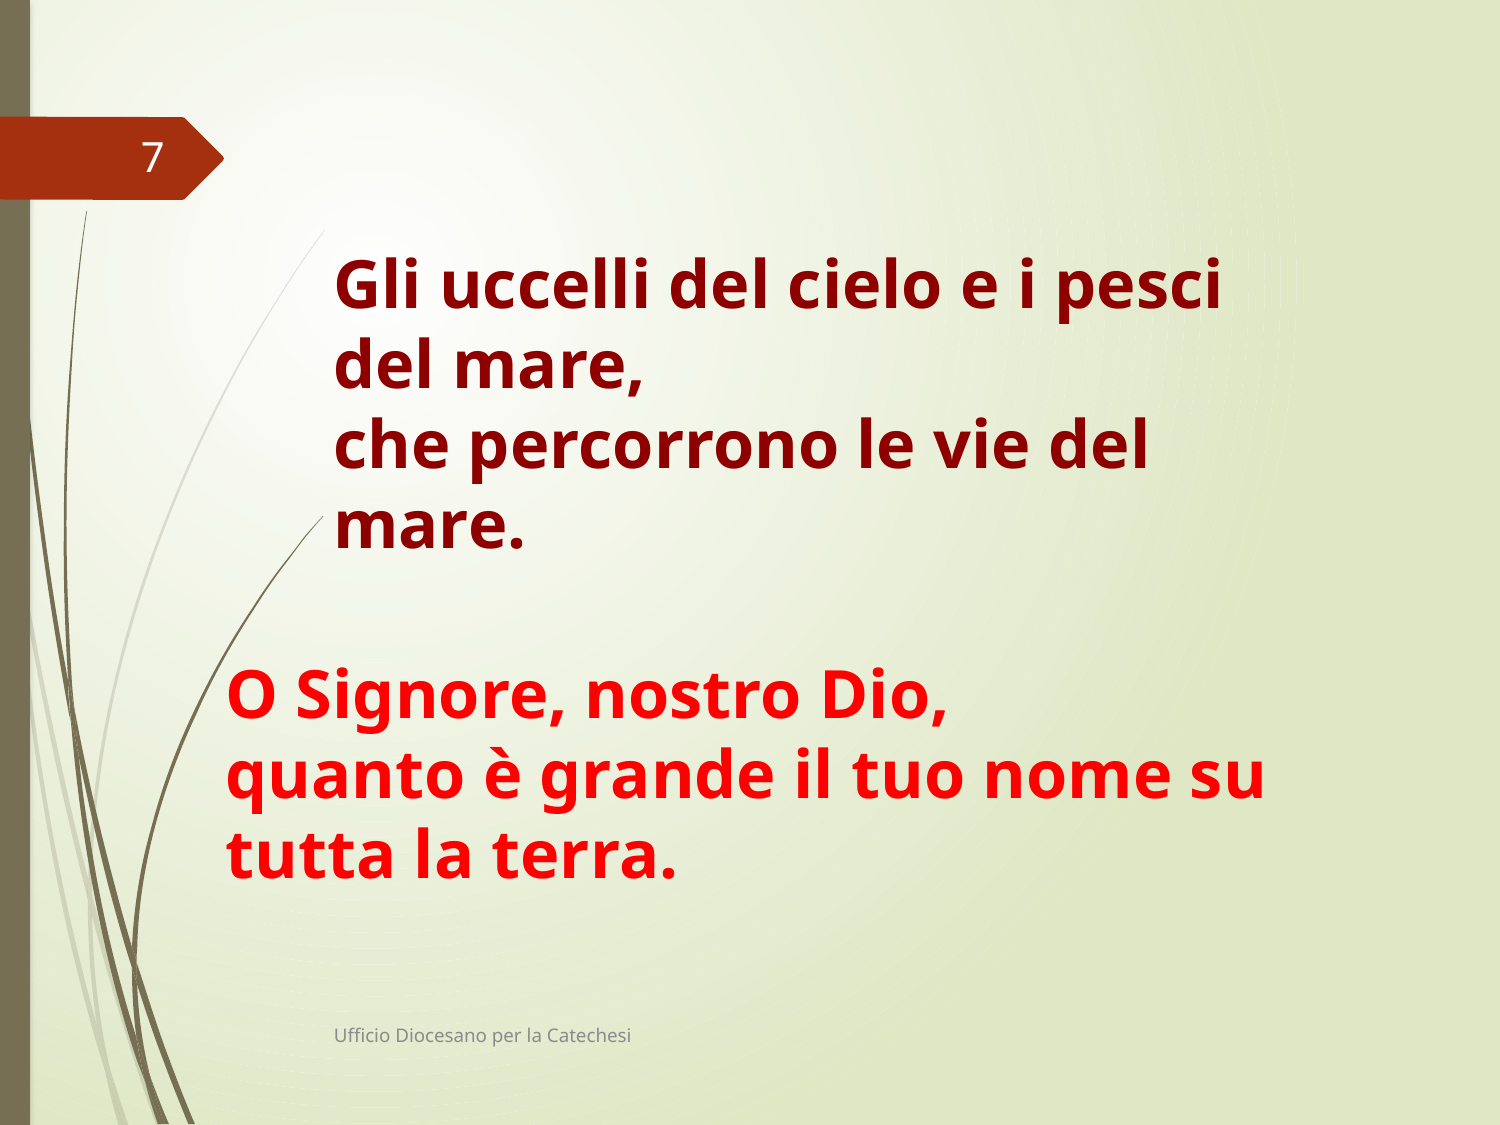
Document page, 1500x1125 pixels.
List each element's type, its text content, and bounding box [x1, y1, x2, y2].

text_box Gli uccelli del cielo e i pesci del mare, che percorrono le vie del mare. [318, 234, 1301, 569]
text_box O Signore, nostro Dio, quanto è grande il tuo nome su tutta la terra. [210, 644, 1393, 900]
footer Ufficio Diocesano per la Catechesi [318, 1006, 1257, 1067]
slide_number 7 [83, 129, 180, 190]
